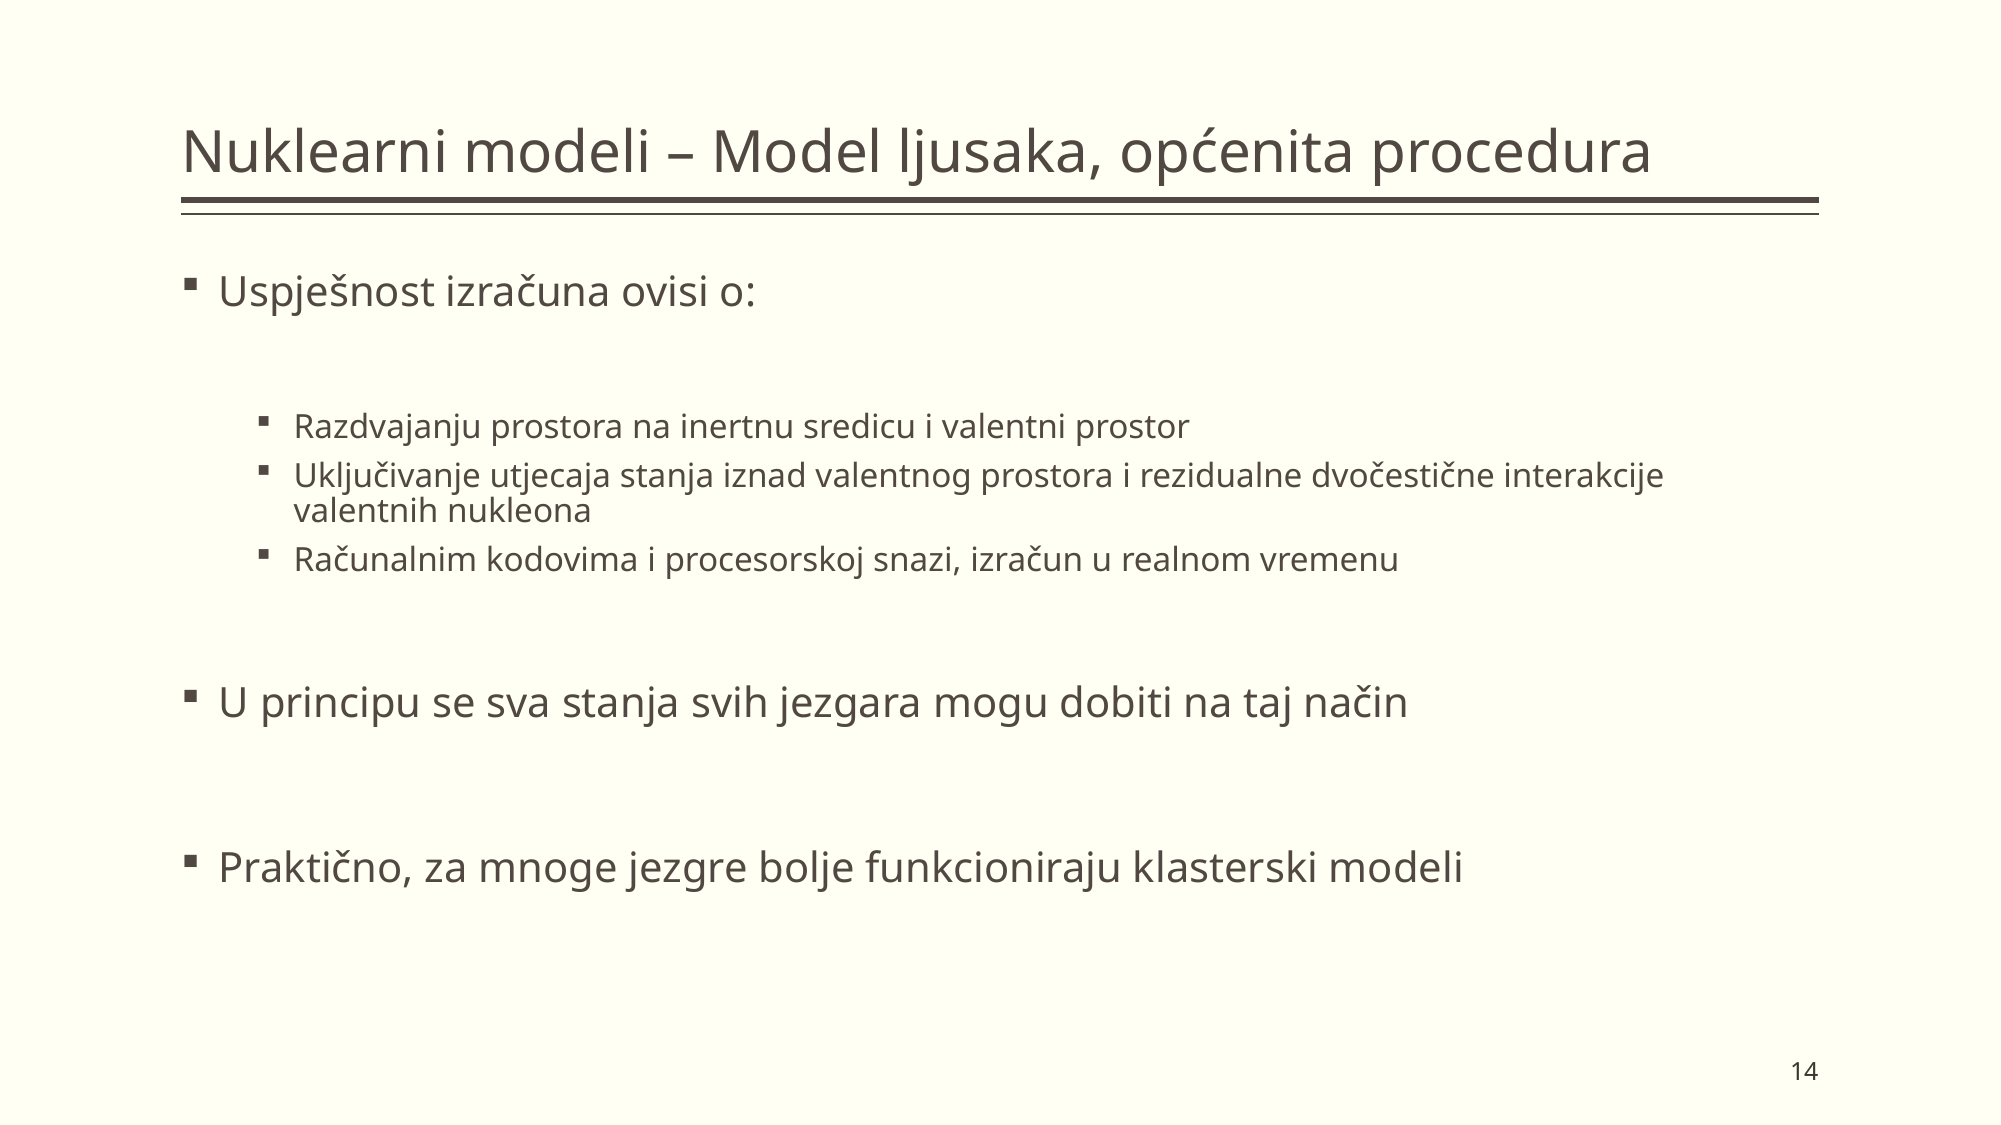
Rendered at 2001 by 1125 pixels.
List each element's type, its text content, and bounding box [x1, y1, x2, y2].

title Nuklearni modeli – Model ljusaka, općenita procedura [181, 12, 1819, 193]
slide_number 14 [1518, 1043, 1819, 1103]
list Uspješnost izračuna ovisi o: Razdvajanju prostora na inertnu sredicu i valentni prostor Uključivanje utjecaja stanja iznad valentnog prostora i rezidualne dvočestične interakcije valentnih nukleona Računalnim kodovima i procesorskoj snazi, izračun u realnom vremenu U principu se sva stanja svih jezgara mogu dobiti na taj način Praktično, za mnoge jezgre bolje funkcioniraju klasterski modeli [181, 262, 1819, 1043]
